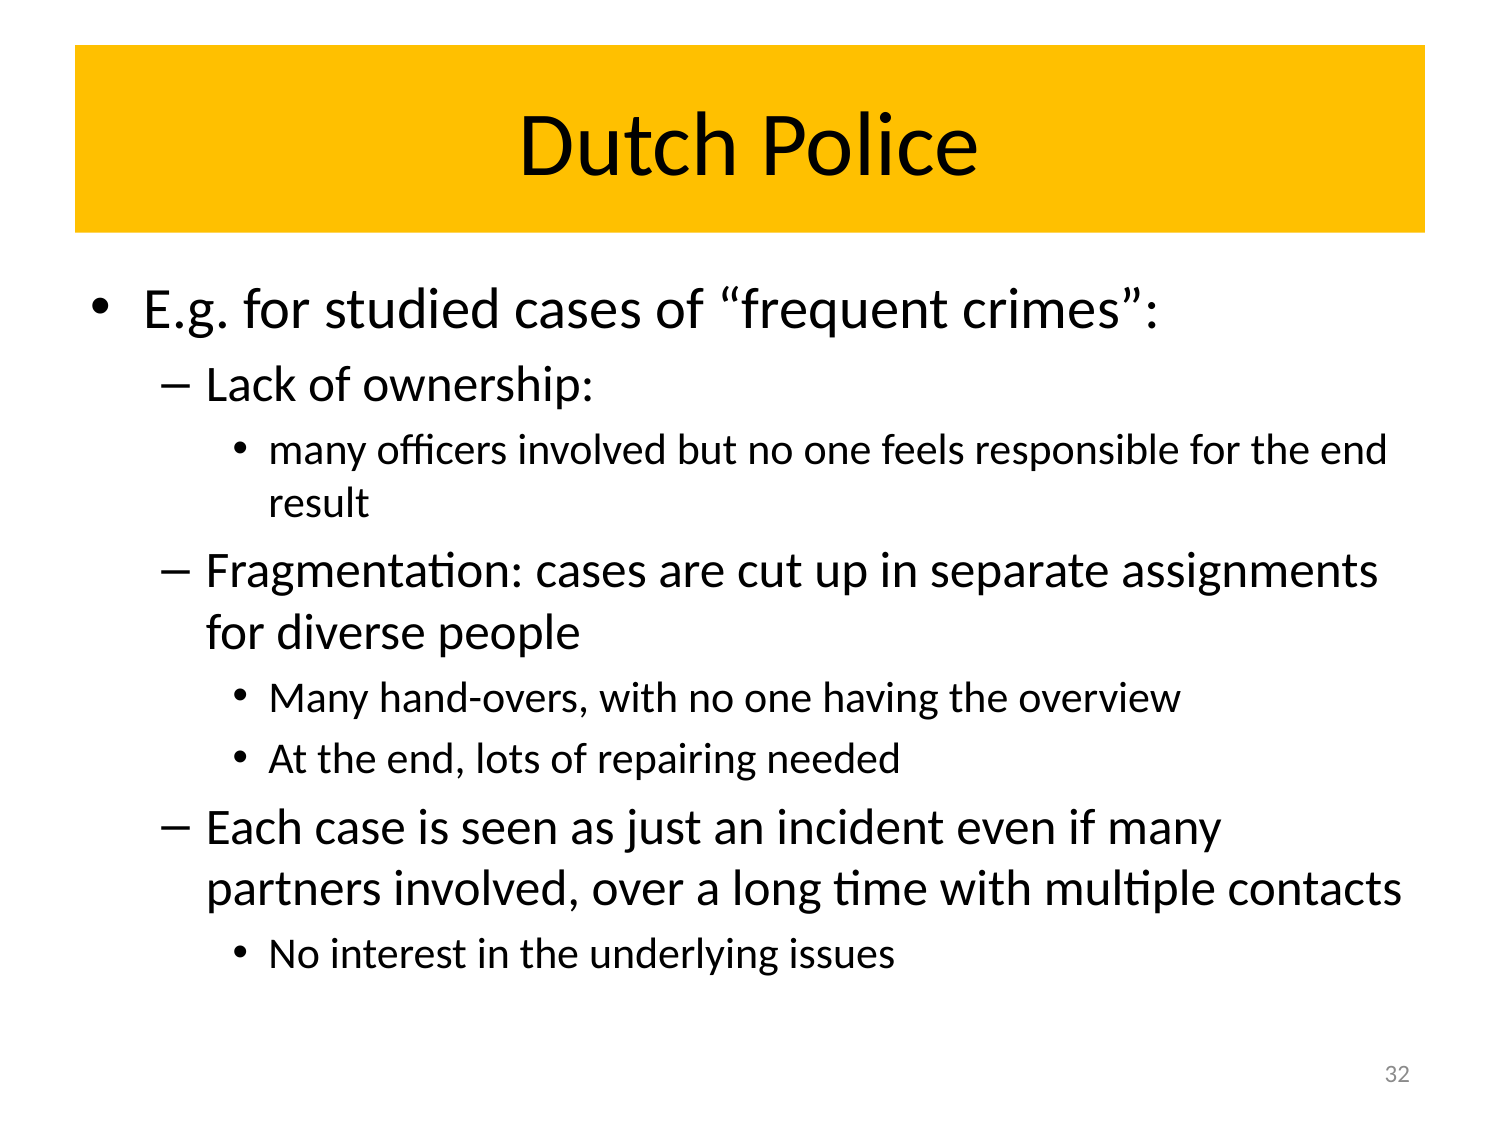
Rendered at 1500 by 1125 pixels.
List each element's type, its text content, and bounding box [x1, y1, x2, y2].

list E.g. for studied cases of “frequent crimes”: Lack of ownership: many officers involved but no one feels responsible for the end result Fragmentation: cases are cut up in separate assignments for diverse people Many hand-overs, with no one having the overview At the end, lots of repairing needed Each case is seen as just an incident even if many partners involved, over a long time with multiple contacts No interest in the underlying issues [75, 262, 1425, 1005]
slide_number 32 [1074, 1042, 1425, 1103]
title Dutch Police [75, 45, 1425, 233]
